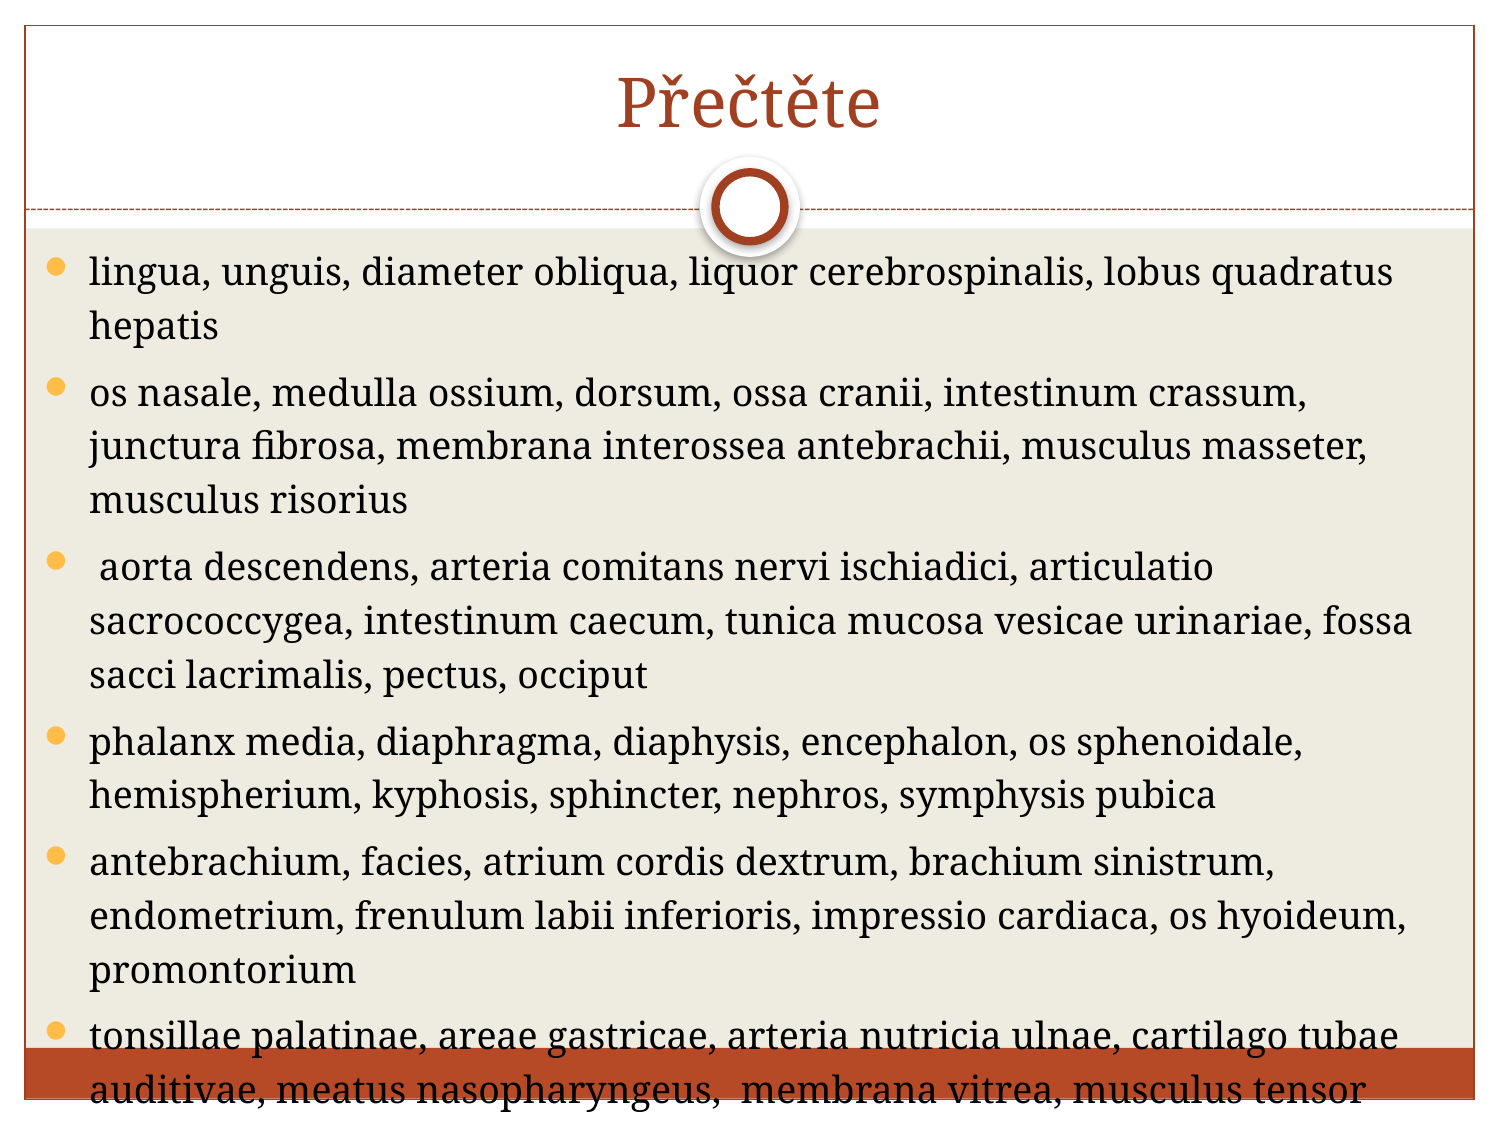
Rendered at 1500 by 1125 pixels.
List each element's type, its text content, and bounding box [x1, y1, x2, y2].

title Přečtěte [49, 37, 1450, 162]
list lingua, unguis, diameter obliqua, liquor cerebrospinalis, lobus quadratus hepatis os nasale, medulla ossium, dorsum, ossa cranii, intestinum crassum, junctura fibrosa, membrana interossea antebrachii, musculus masseter, musculus risorius aorta descendens, arteria comitans nervi ischiadici, articulatio sacrococcygea, intestinum caecum, tunica mucosa vesicae urinariae, fossa sacci lacrimalis, pectus, occiput phalanx media, diaphragma, diaphysis, encephalon, os sphenoidale, hemispherium, kyphosis, sphincter, nephros, symphysis pubica antebrachium, facies, atrium cordis dextrum, brachium sinistrum, endometrium, frenulum labii inferioris, impressio cardiaca, os hyoideum, promontorium tonsillae palatinae, areae gastricae, arteria nutricia ulnae, cartilago tubae auditivae, meatus nasopharyngeus, membrana vitrea, musculus tensor fasciae latae, plicae palatinae transversae, sulcus glutealis, tunica mucosa tracheae [29, 231, 1471, 1106]
